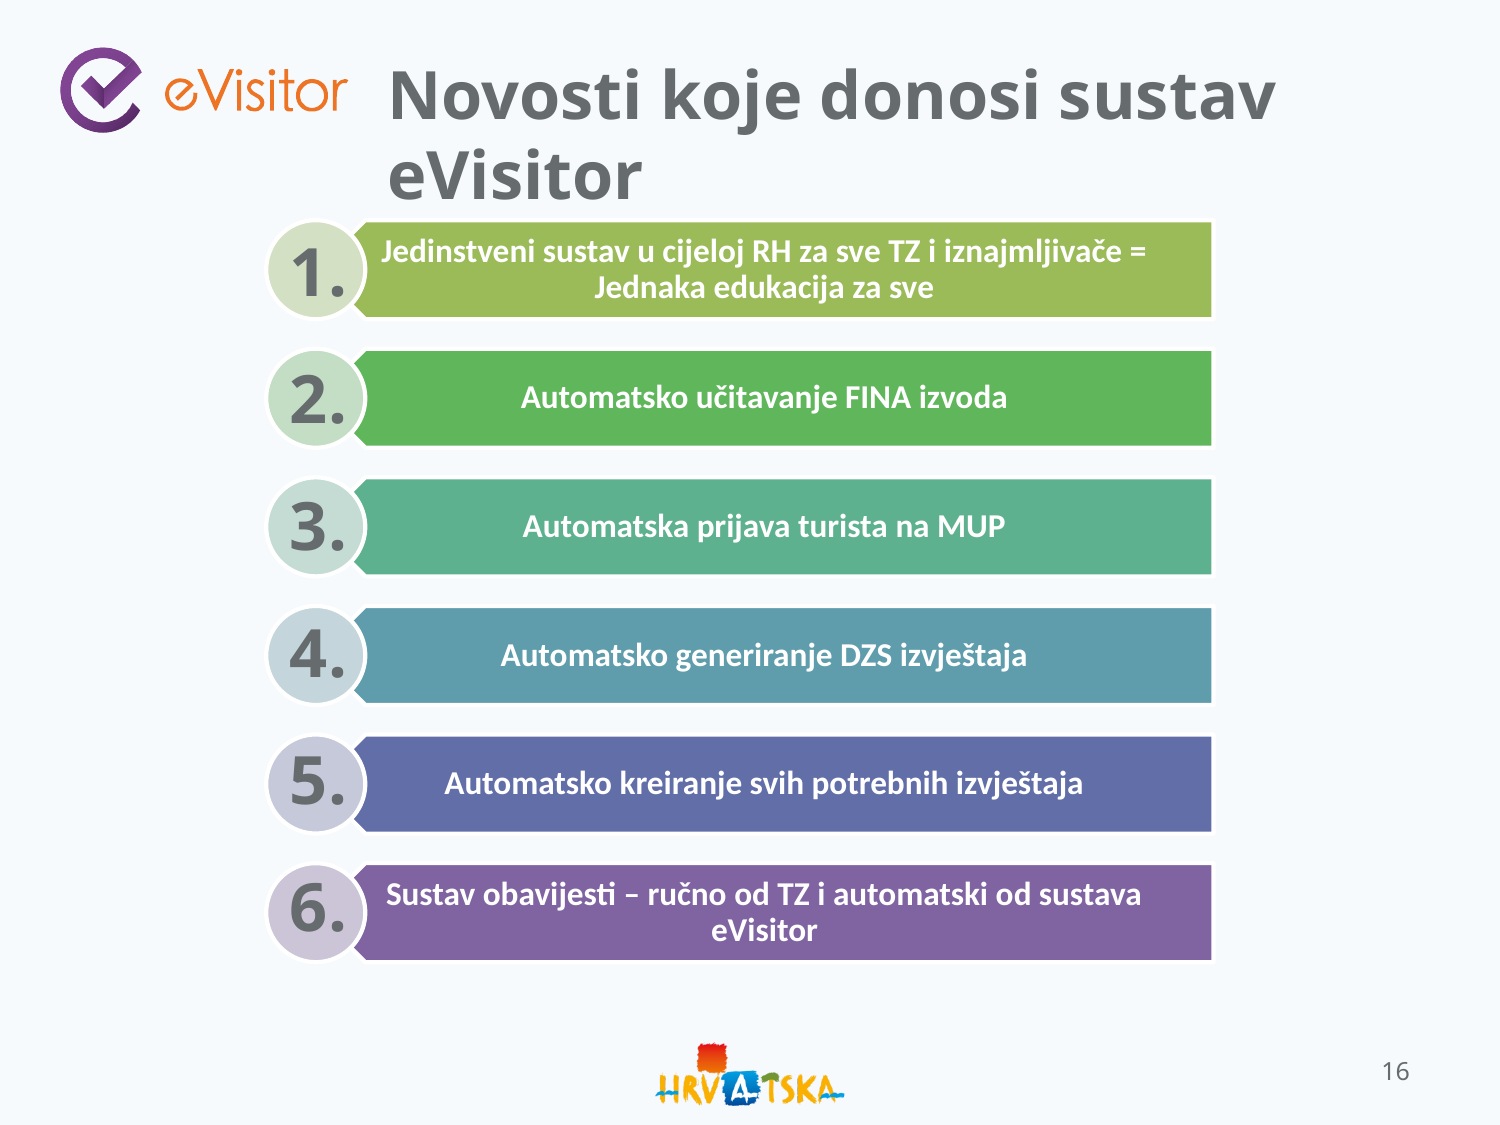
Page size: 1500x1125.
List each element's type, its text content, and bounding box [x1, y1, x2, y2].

title Novosti koje donosi sustav eVisitor [371, 45, 1425, 233]
picture [655, 1042, 845, 1106]
slide_number 16 [1074, 1042, 1425, 1103]
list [64, 219, 1416, 963]
